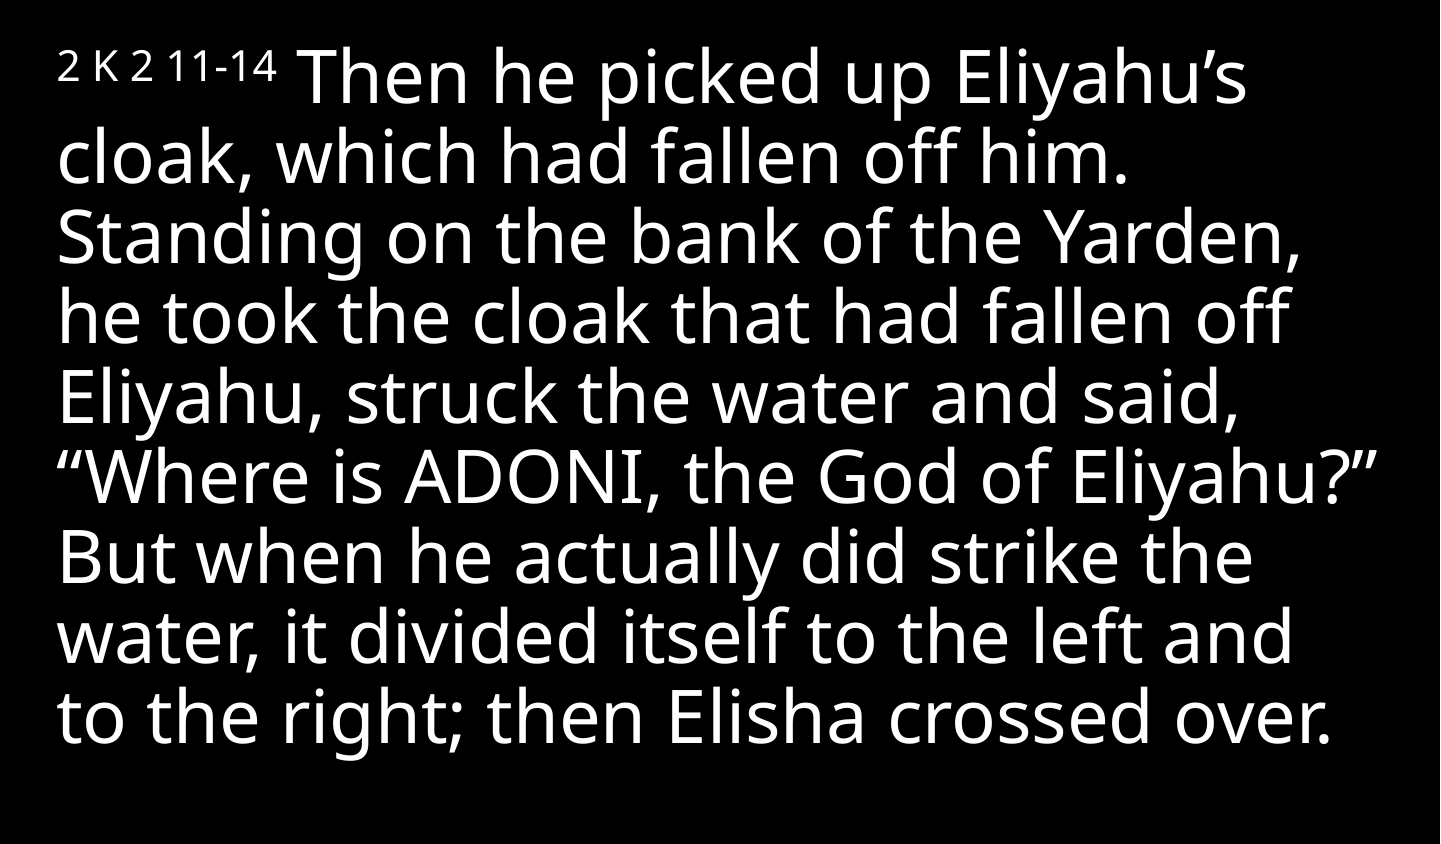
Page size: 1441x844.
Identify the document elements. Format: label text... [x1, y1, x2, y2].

list 2 K 2 11-14 Then he picked up Eliyahu’s cloak, which had fallen off him. Standing on the bank of the Yarden, he took the cloak that had fallen off Eliyahu, struck the water and said, “Where is Adoni, the God of Eliyahu?” But when he actually did strike the water, it divided itself to the left and to the right; then Elisha crossed over. [45, 34, 1396, 844]
